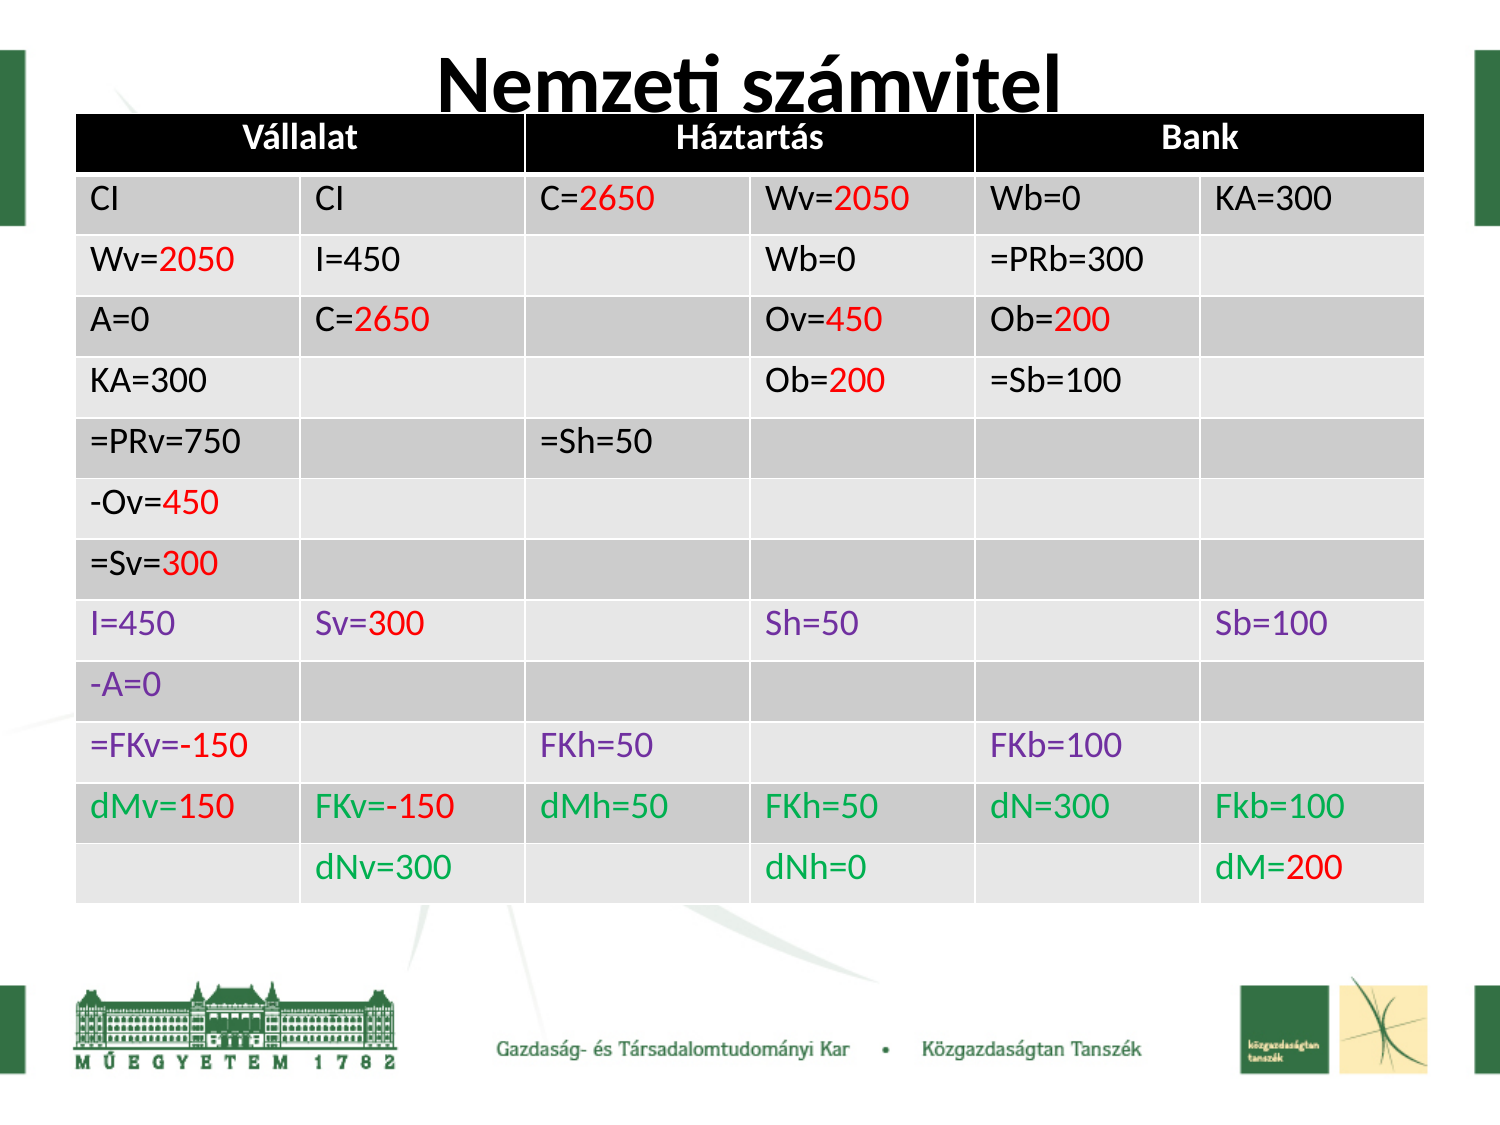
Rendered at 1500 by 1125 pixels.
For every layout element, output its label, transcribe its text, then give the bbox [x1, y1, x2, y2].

table_cell Ob=200 [751, 358, 974, 417]
table_cell [976, 662, 1199, 721]
picture [0, 0, 1500, 1125]
table_cell dN=300 [976, 784, 1199, 843]
table_cell dNh=0 [751, 844, 974, 903]
table_cell dMv=150 [76, 784, 299, 843]
table_cell [1201, 236, 1424, 295]
table_cell -A=0 [76, 662, 299, 721]
table_cell [1201, 419, 1424, 478]
table_cell =Sh=50 [526, 419, 749, 478]
table_cell dM=200 [1201, 844, 1424, 903]
table_cell [526, 297, 749, 356]
table_cell [976, 419, 1199, 478]
table_cell =Sb=100 [976, 358, 1199, 417]
table_cell [751, 723, 974, 782]
table_cell Sh=50 [751, 601, 974, 660]
table_cell [526, 844, 749, 903]
table_cell [751, 540, 974, 599]
table_header Vállalat [76, 114, 524, 172]
table_cell [976, 479, 1199, 538]
table_cell Wv=2050 [76, 236, 299, 295]
table_cell [526, 479, 749, 538]
table_cell Wv=2050 [751, 177, 974, 234]
table_cell KA=300 [1201, 177, 1424, 234]
table_cell [301, 479, 524, 538]
table_cell FKh=50 [526, 723, 749, 782]
table_cell =Sv=300 [76, 540, 299, 599]
table_cell Wb=0 [751, 236, 974, 295]
table_cell [301, 358, 524, 417]
table_cell I=450 [301, 236, 524, 295]
table_cell [1201, 358, 1424, 417]
table_cell [526, 601, 749, 660]
table_cell CI [76, 177, 299, 234]
table_cell [301, 419, 524, 478]
table_cell [1201, 297, 1424, 356]
table_cell [1201, 723, 1424, 782]
table_cell [526, 662, 749, 721]
table_cell [76, 844, 299, 903]
table_cell [1201, 540, 1424, 599]
table_cell [1201, 479, 1424, 538]
table_cell =PRv=750 [76, 419, 299, 478]
table_cell [301, 723, 524, 782]
table_cell [1201, 662, 1424, 721]
title Nemzeti számvitel [74, 44, 1426, 113]
table_cell A=0 [76, 297, 299, 356]
table_cell [301, 662, 524, 721]
table_cell FKb=100 [976, 723, 1199, 782]
table_cell [751, 479, 974, 538]
table_cell C=2650 [526, 177, 749, 234]
table_cell [976, 601, 1199, 660]
table_cell dMh=50 [526, 784, 749, 843]
table_cell CI [301, 177, 524, 234]
table_cell -Ov=450 [76, 479, 299, 538]
table_header Háztartás [526, 114, 974, 172]
table_cell Ov=450 [751, 297, 974, 356]
table_cell [301, 540, 524, 599]
table_cell Ob=200 [976, 297, 1199, 356]
table_cell FKv=-150 [301, 784, 524, 843]
table_cell [976, 540, 1199, 599]
table_cell dNv=300 [301, 844, 524, 903]
table_cell [526, 236, 749, 295]
table_cell I=450 [76, 601, 299, 660]
table_header Bank [976, 114, 1424, 172]
table_cell [526, 358, 749, 417]
table_cell =PRb=300 [976, 236, 1199, 295]
table_cell [976, 844, 1199, 903]
table_cell =FKv=-150 [76, 723, 299, 782]
table_cell Fkb=100 [1201, 784, 1424, 843]
table_cell KA=300 [76, 358, 299, 417]
table_cell [526, 540, 749, 599]
table_cell [751, 662, 974, 721]
table_cell [751, 419, 974, 478]
table_cell Wb=0 [976, 177, 1199, 234]
table_cell FKh=50 [751, 784, 974, 843]
table_cell C=2650 [301, 297, 524, 356]
table_cell Sv=300 [301, 601, 524, 660]
table_cell Sb=100 [1201, 601, 1424, 660]
